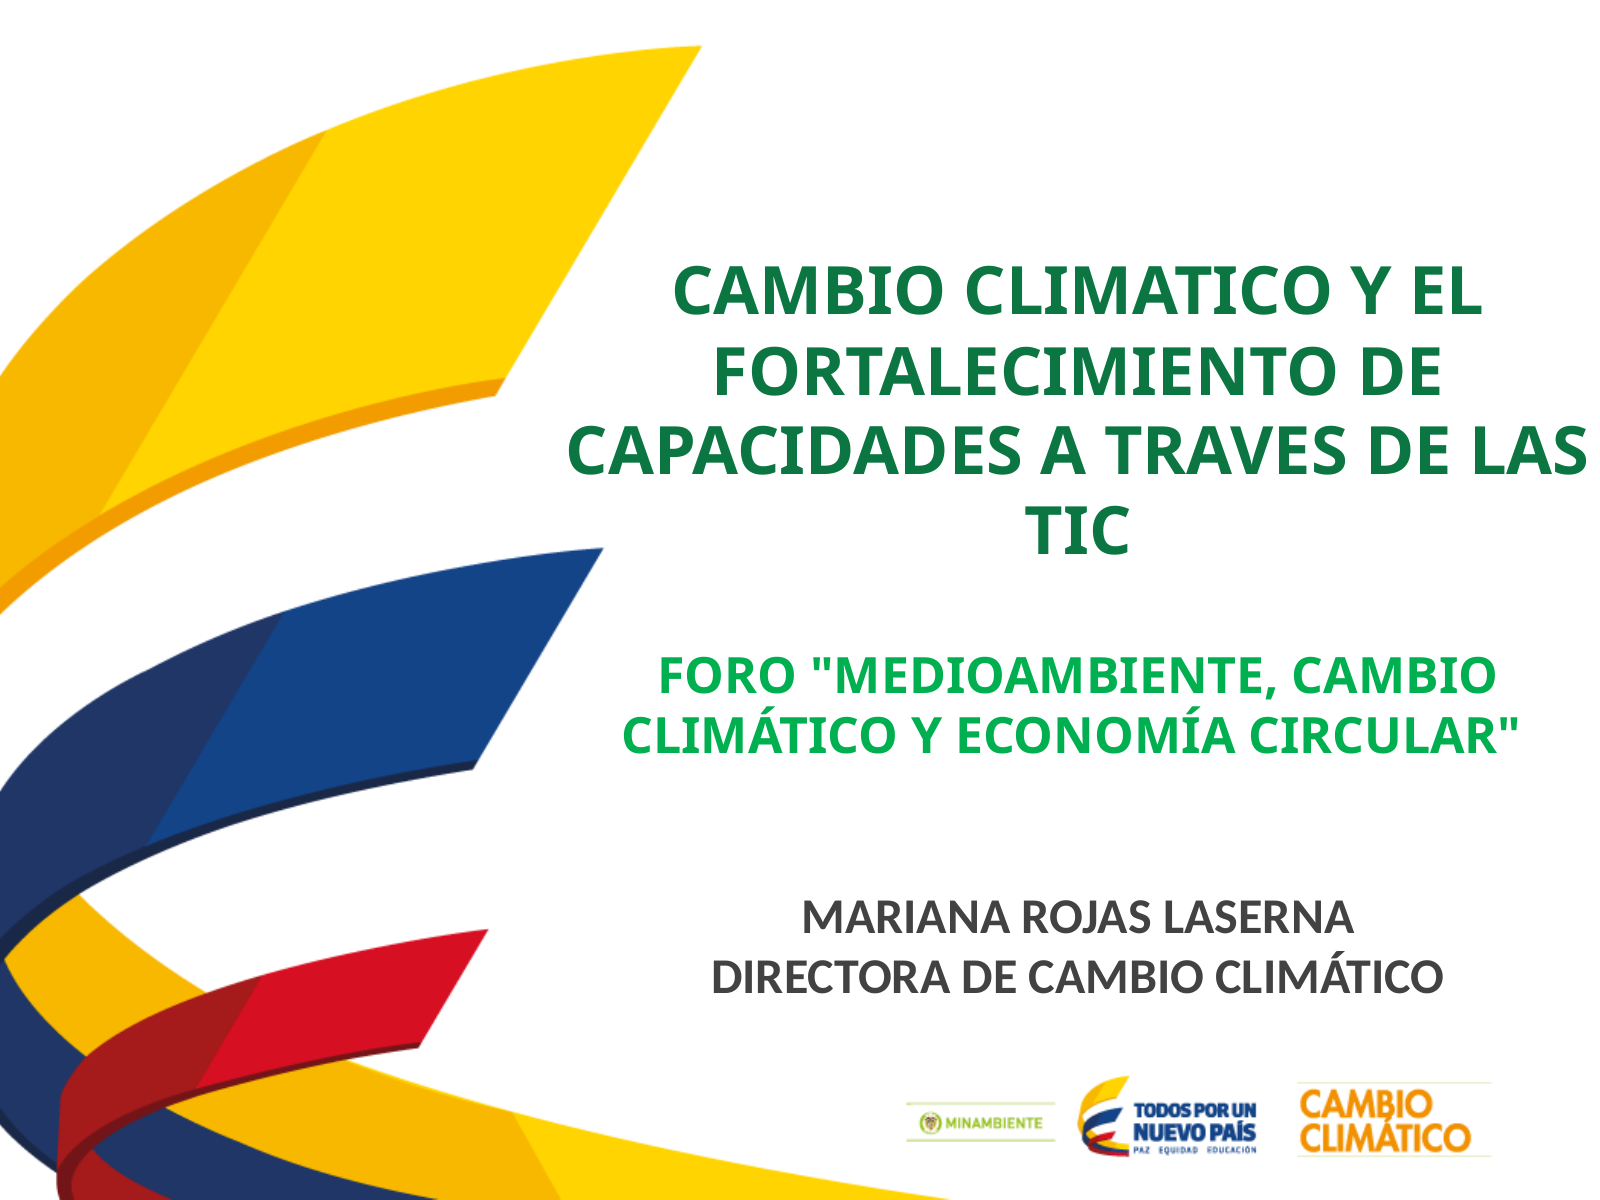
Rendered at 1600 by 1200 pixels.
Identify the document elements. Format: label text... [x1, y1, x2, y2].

text_box CAMBIO CLIMATICO Y EL FORTALECIMIENTO DE CAPACIDADES A TRAVES DE LAS TIC Foro "Medioambiente, cambio climático y economía circular" MARIANA ROJAS LASERNA Directora de Cambio Climático [1563, 27, 1600, 1021]
picture [0, 27, 1563, 1200]
